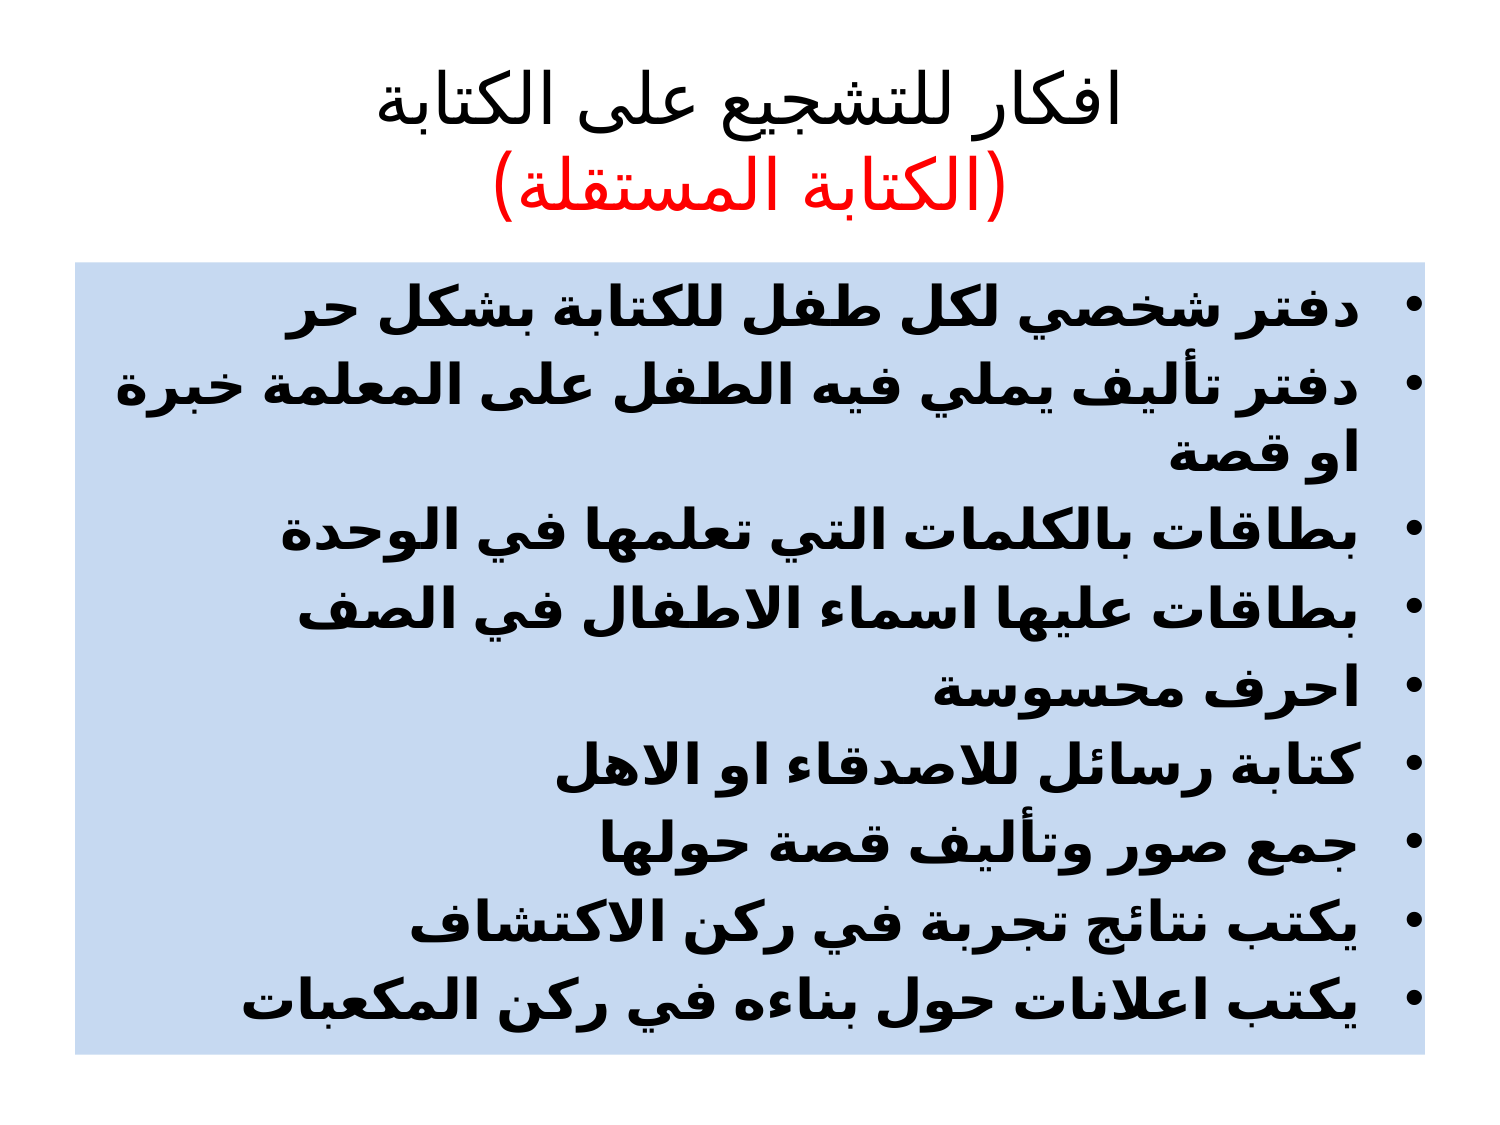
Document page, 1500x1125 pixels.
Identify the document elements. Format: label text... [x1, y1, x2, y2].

title افكار للتشجيع على الكتابة (الكتابة المستقلة) [75, 45, 1425, 233]
list دفتر شخصي لكل طفل للكتابة بشكل حر دفتر تأليف يملي فيه الطفل على المعلمة خبرة او قصة بطاقات بالكلمات التي تعلمها في الوحدة بطاقات عليها اسماء الاطفال في الصف احرف محسوسة كتابة رسائل للاصدقاء او الاهل جمع صور وتأليف قصة حولها يكتب نتائج تجربة في ركن الاكتشاف يكتب اعلانات حول بناءه في ركن المكعبات [75, 262, 1425, 1055]
